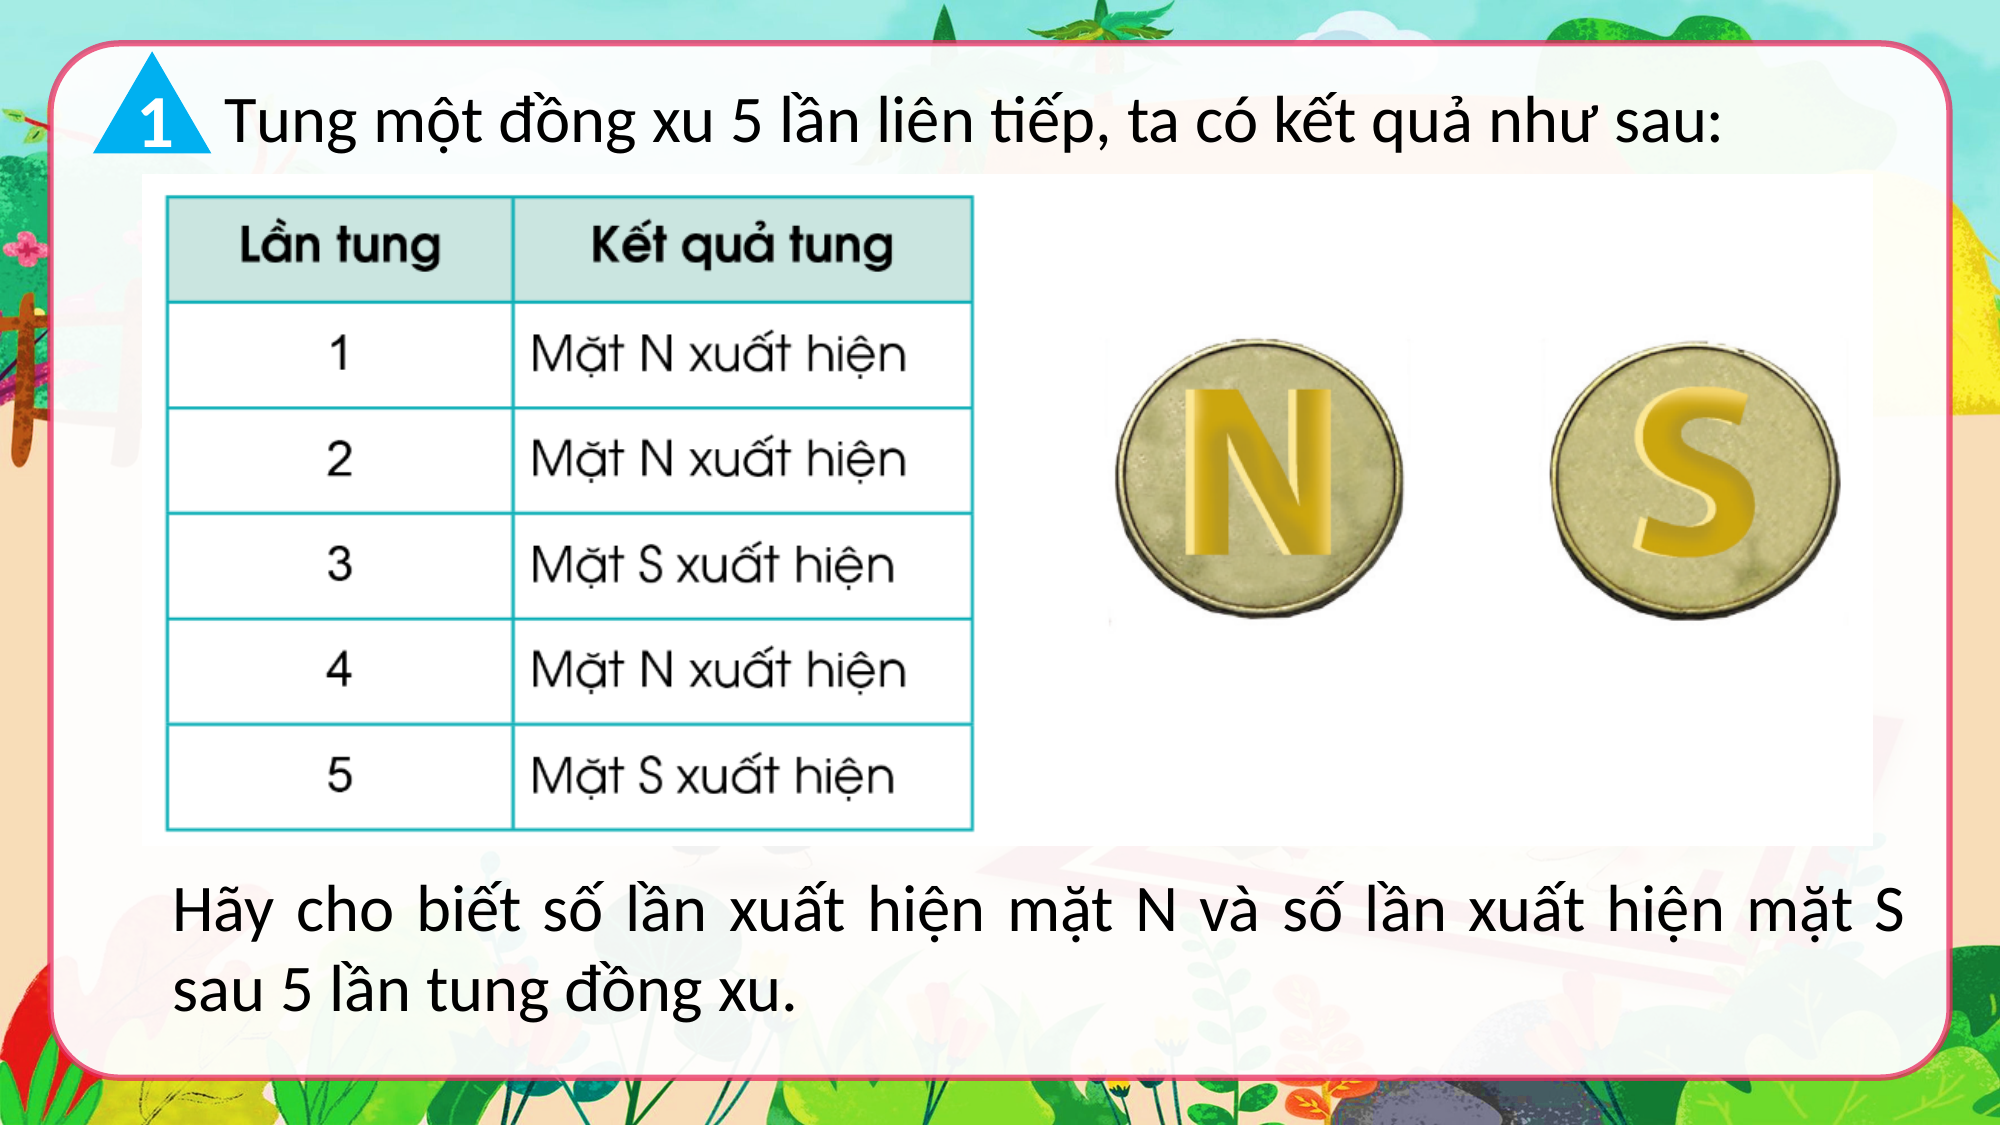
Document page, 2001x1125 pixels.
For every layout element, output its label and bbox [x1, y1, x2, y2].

picture [0, 0, 2000, 1125]
text_box [92, 51, 212, 172]
